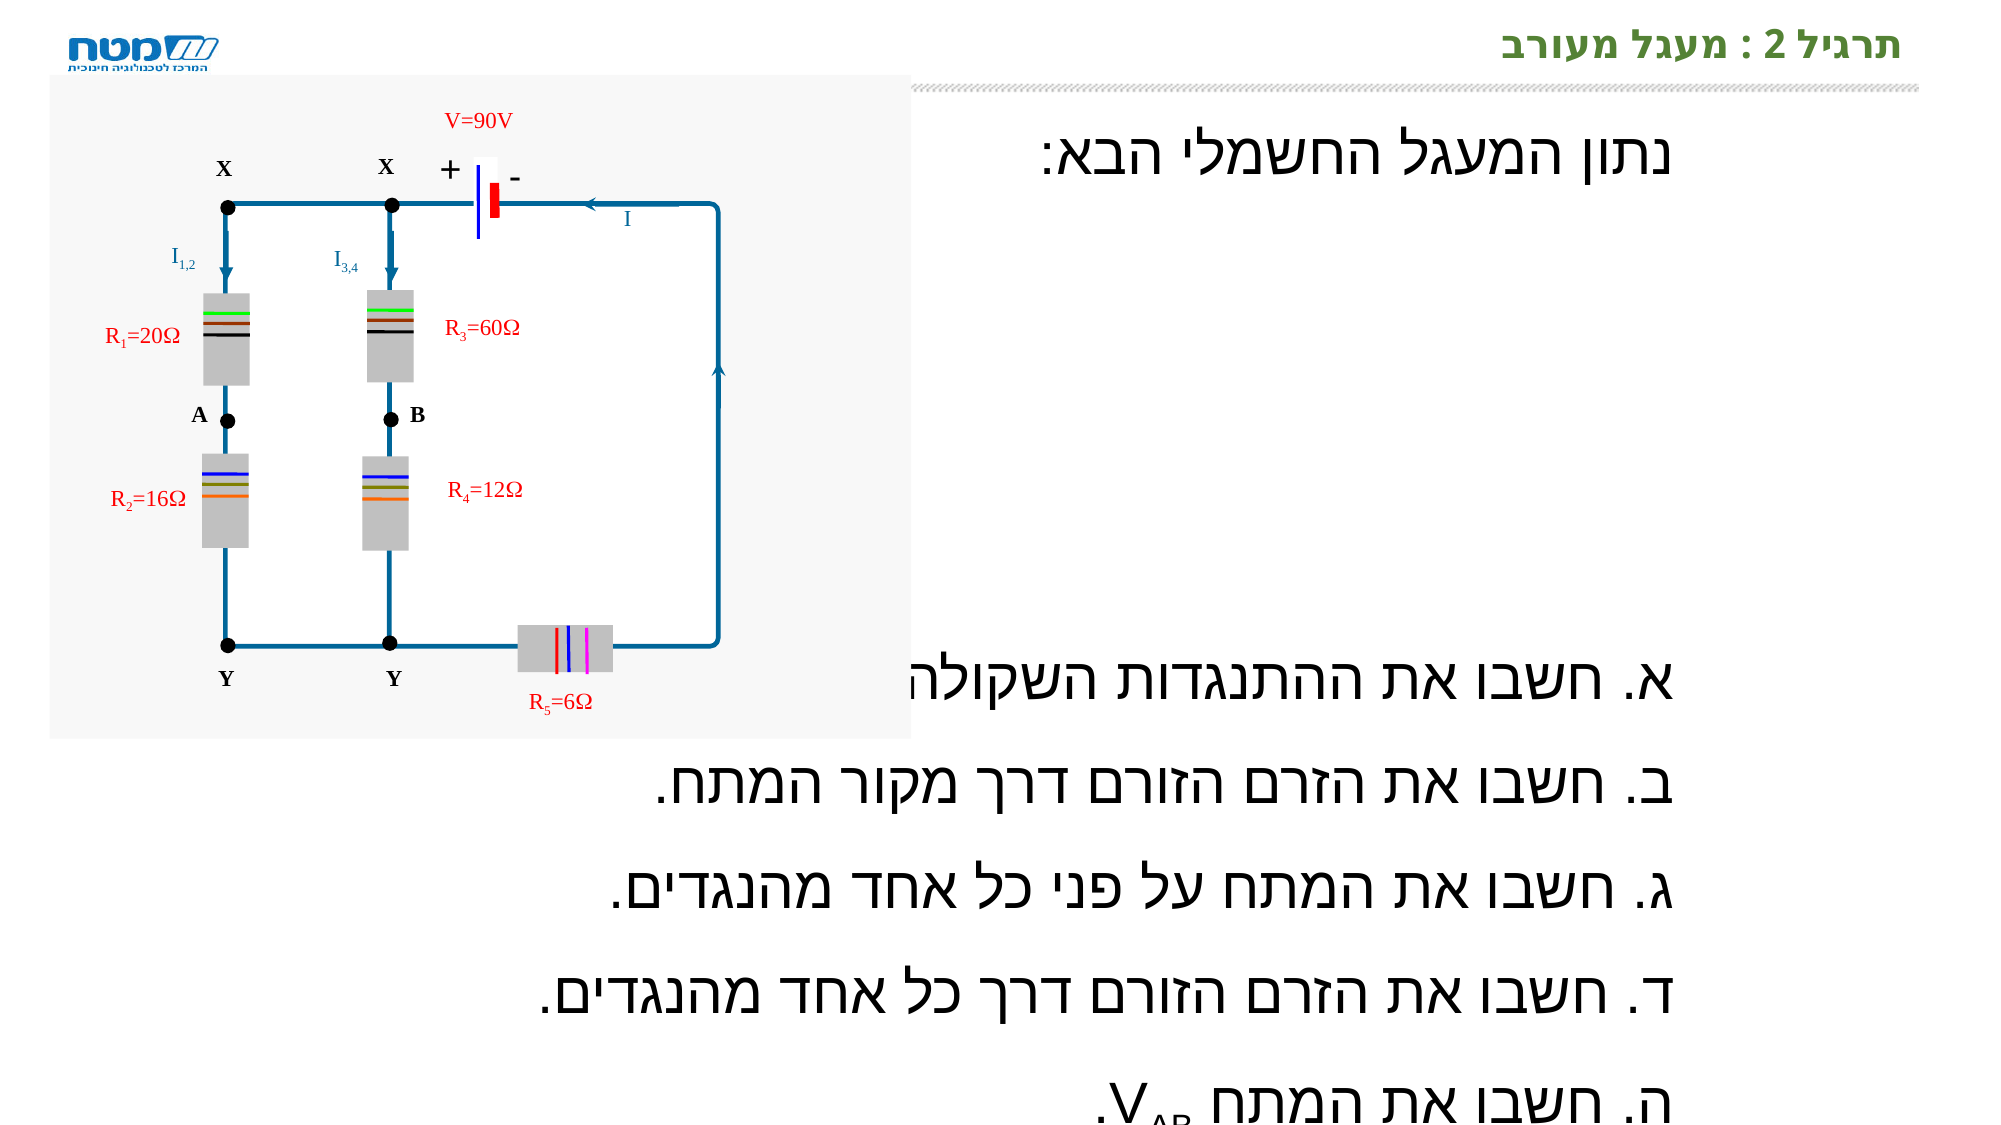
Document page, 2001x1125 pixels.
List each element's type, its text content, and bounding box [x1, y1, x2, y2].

list נתון המעגל החשמלי הבא: א. חשבו את ההתנגדות השקולה. ב. חשבו את הזרם הזורם דרך מקור המתח. ג. חשבו את המתח על פני כל אחד מהנגדים. ד. חשבו את הזרם הזורם דרך כל אחד מהנגדים. ה. חשבו את המתח VAB. [338, 116, 1690, 1088]
title תרגיל 2 : מעגל מעורב [237, 15, 1918, 75]
picture [55, 30, 220, 74]
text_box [49, 74, 912, 739]
picture [912, 81, 1919, 97]
